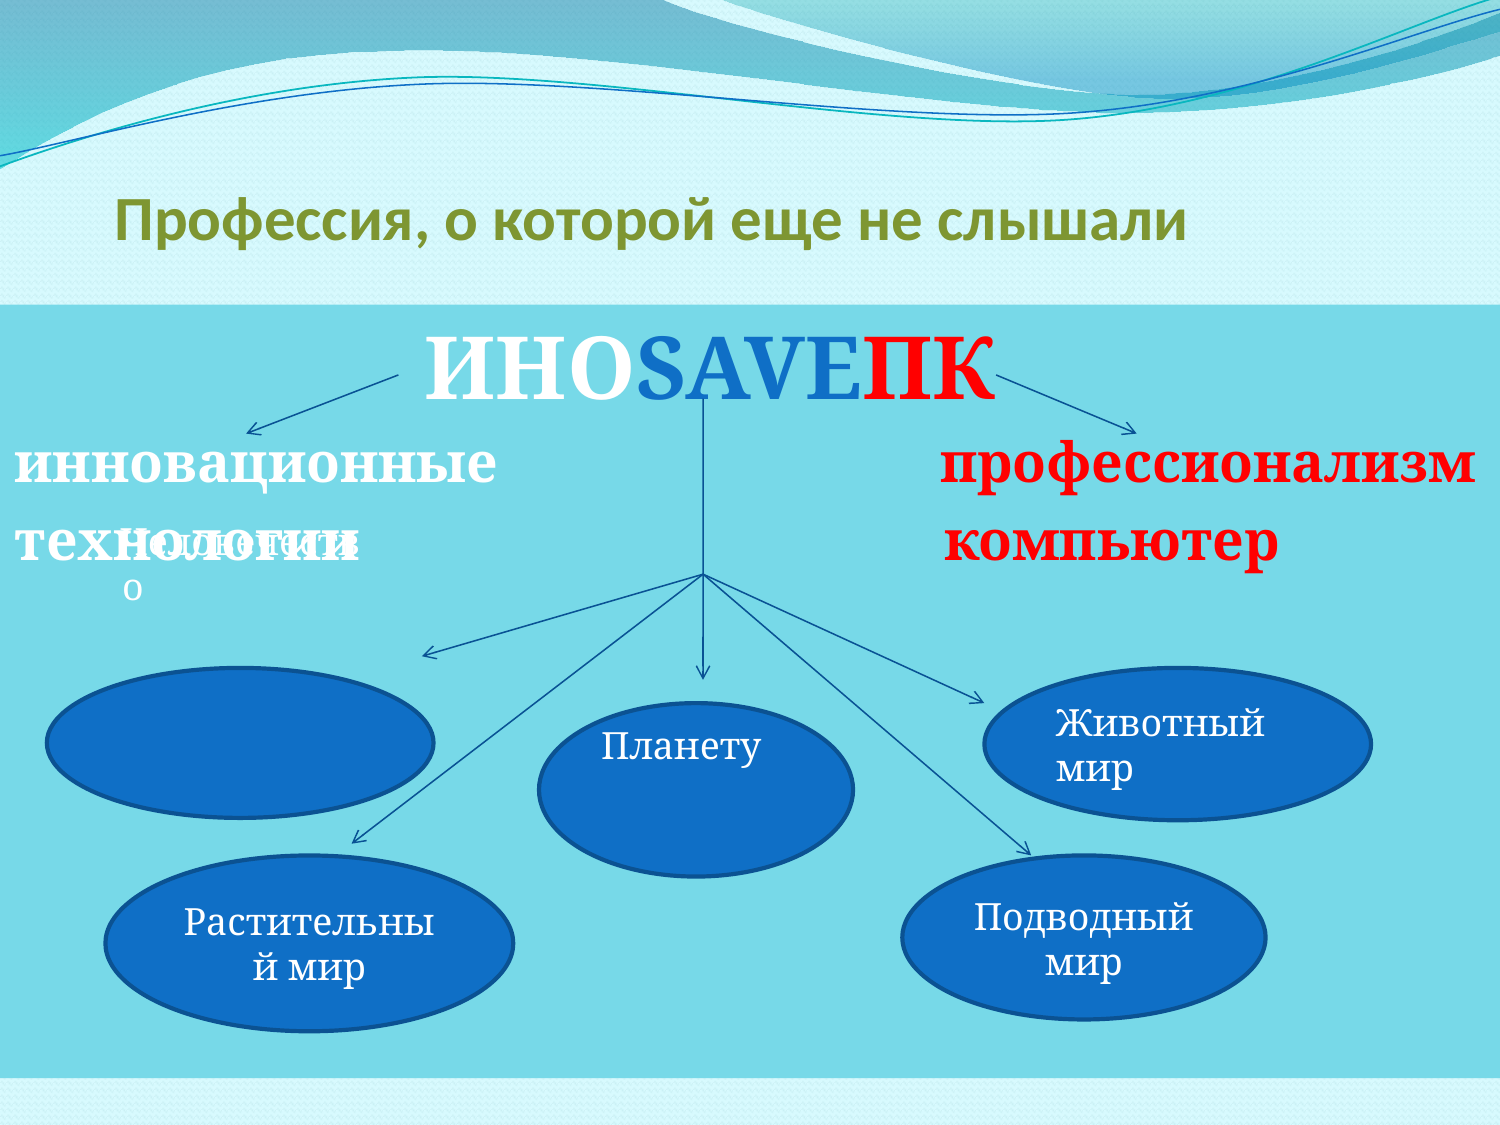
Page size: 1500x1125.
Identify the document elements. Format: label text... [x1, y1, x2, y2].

text_box Подводный мир [900, 853, 1268, 1022]
list ИНОSAVEПК инновационные профессионализм технологии компьютер [0, 304, 1500, 1079]
text_box Растительный мир [103, 853, 516, 1034]
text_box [245, 374, 399, 434]
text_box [995, 374, 1137, 434]
text_box Человечество [44, 665, 344, 821]
text_box Животный мир [1038, 665, 1374, 823]
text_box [351, 573, 704, 844]
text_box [704, 573, 1032, 856]
title Профессия, о которой еще не слышали [75, 140, 1300, 258]
text_box Планету [593, 858, 772, 879]
